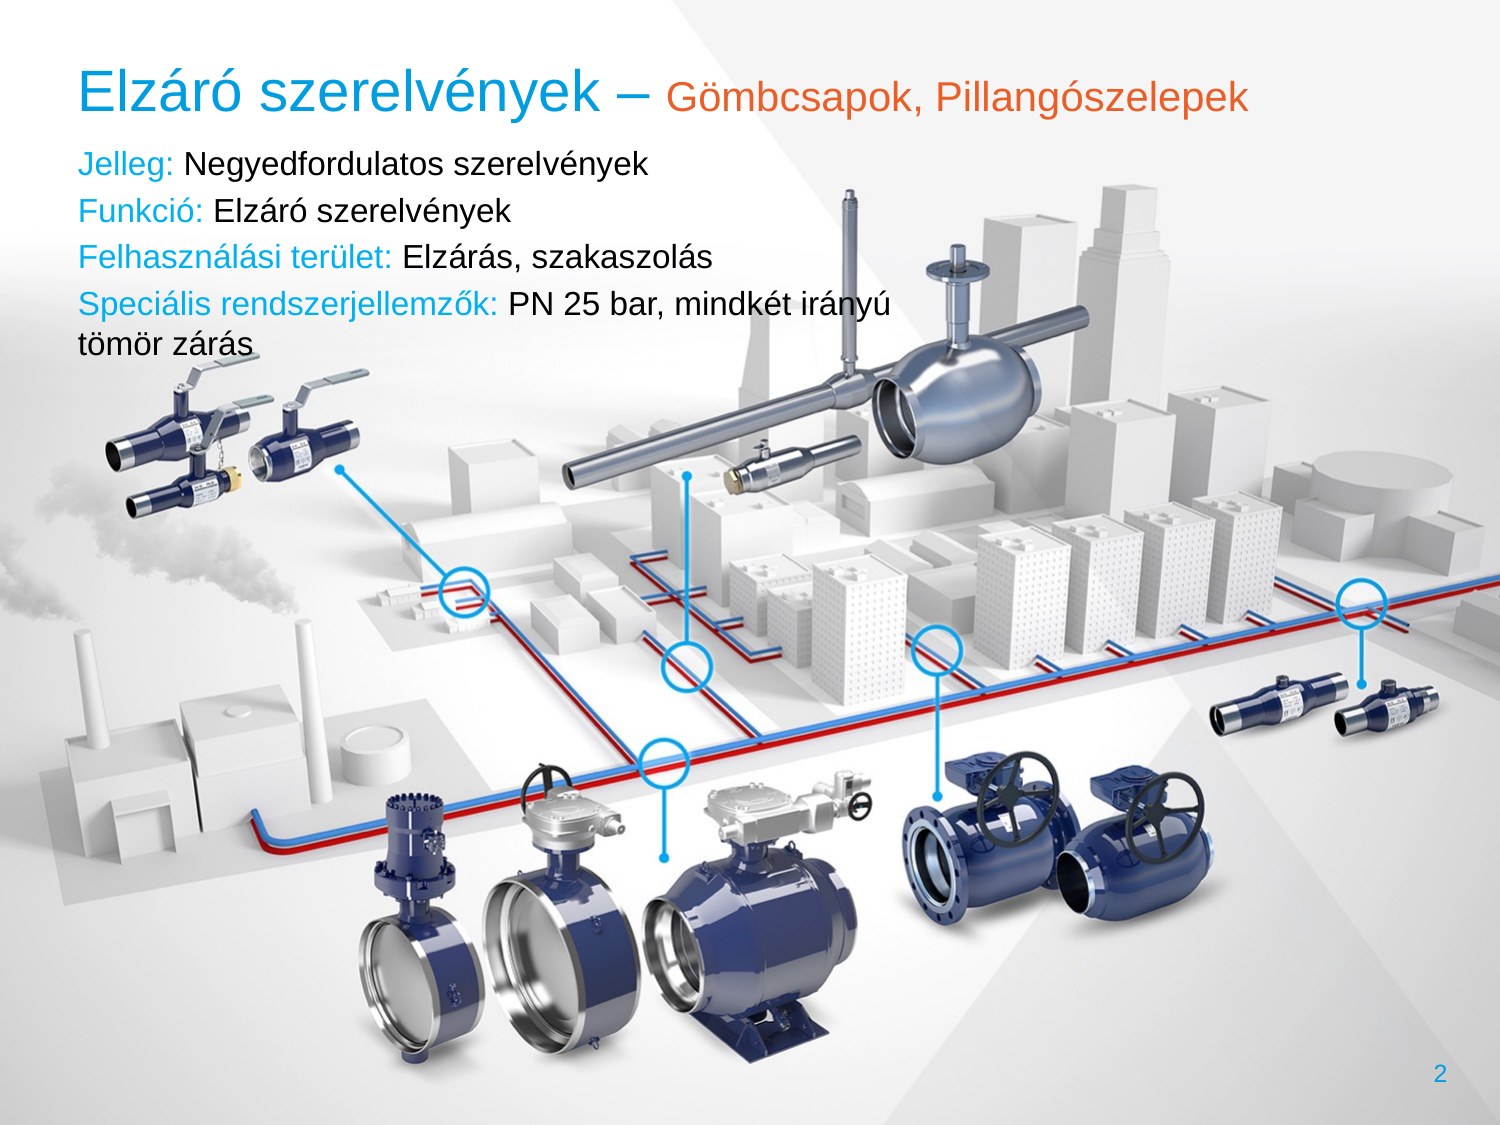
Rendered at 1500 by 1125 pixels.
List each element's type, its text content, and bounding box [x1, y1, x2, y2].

picture [0, 0, 1500, 1125]
slide_number 2 [1112, 1042, 1463, 1103]
text_box Jelleg: Negyedfordulatos szerelvények Funkció: Elzáró szerelvények Felhasználási terület: Elzárás, szakaszolás Speciális rendszerjellemzők: PN 25 bar, mindkét irányú tömör zárás [62, 159, 996, 368]
title Elzáró szerelvények – Gömbcsapok, Pillangószelepek [62, 18, 1463, 159]
